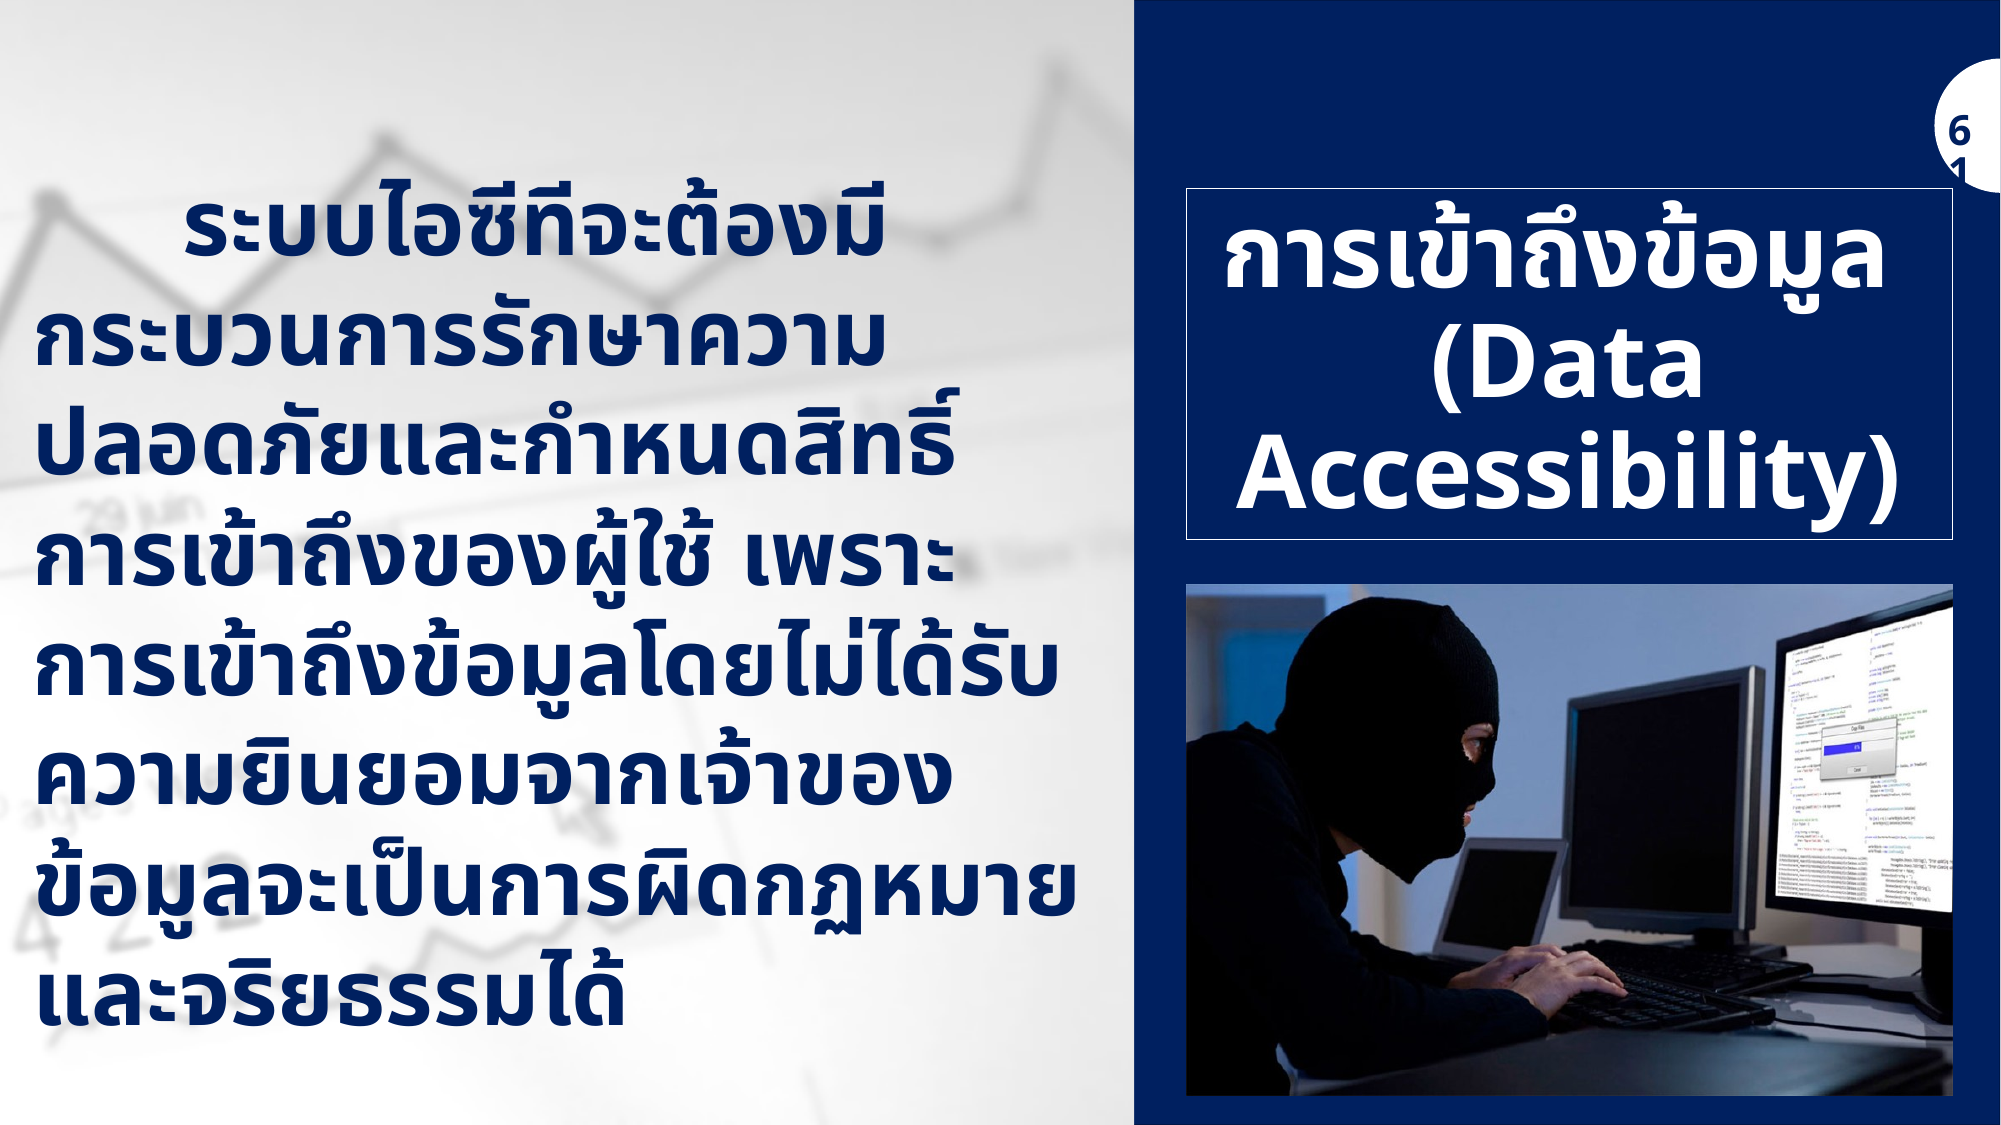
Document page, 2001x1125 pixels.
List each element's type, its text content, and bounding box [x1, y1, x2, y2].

picture [1186, 584, 1953, 1096]
picture [0, 0, 1135, 1125]
text_box 61 [1933, 96, 2000, 157]
title การเข้าถึงข้อมูล (Data Accessibility) [1186, 188, 1953, 540]
